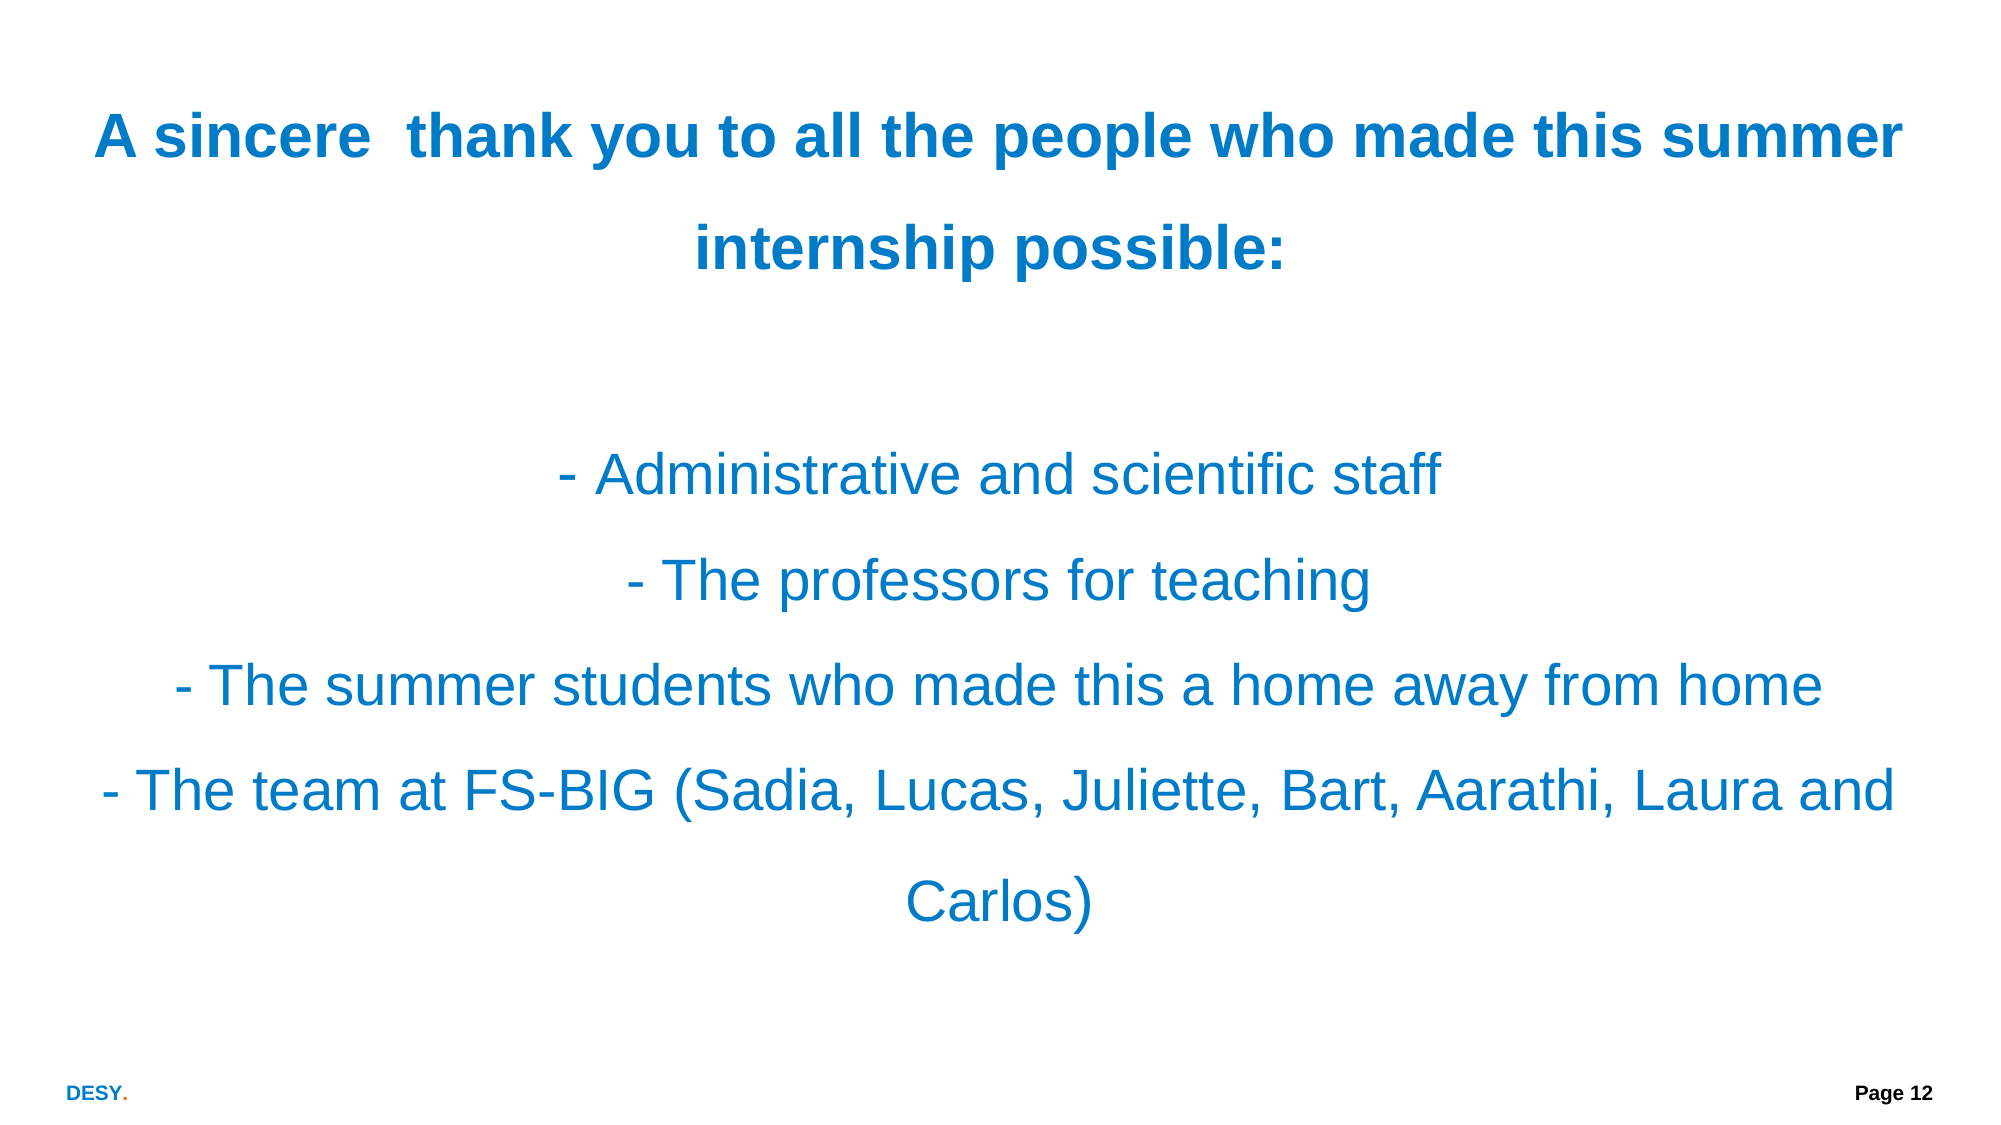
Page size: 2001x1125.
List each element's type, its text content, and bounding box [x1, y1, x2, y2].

title A sincere thank you to all the people who made this summer internship possible: - Administrative and scientific staff - The professors for teaching - The summer students who made this a home away from home - The team at FS-BIG (Sadia, Lucas, Juliette, Bart, Aarathi, Laura and Carlos) [19, 57, 1981, 988]
